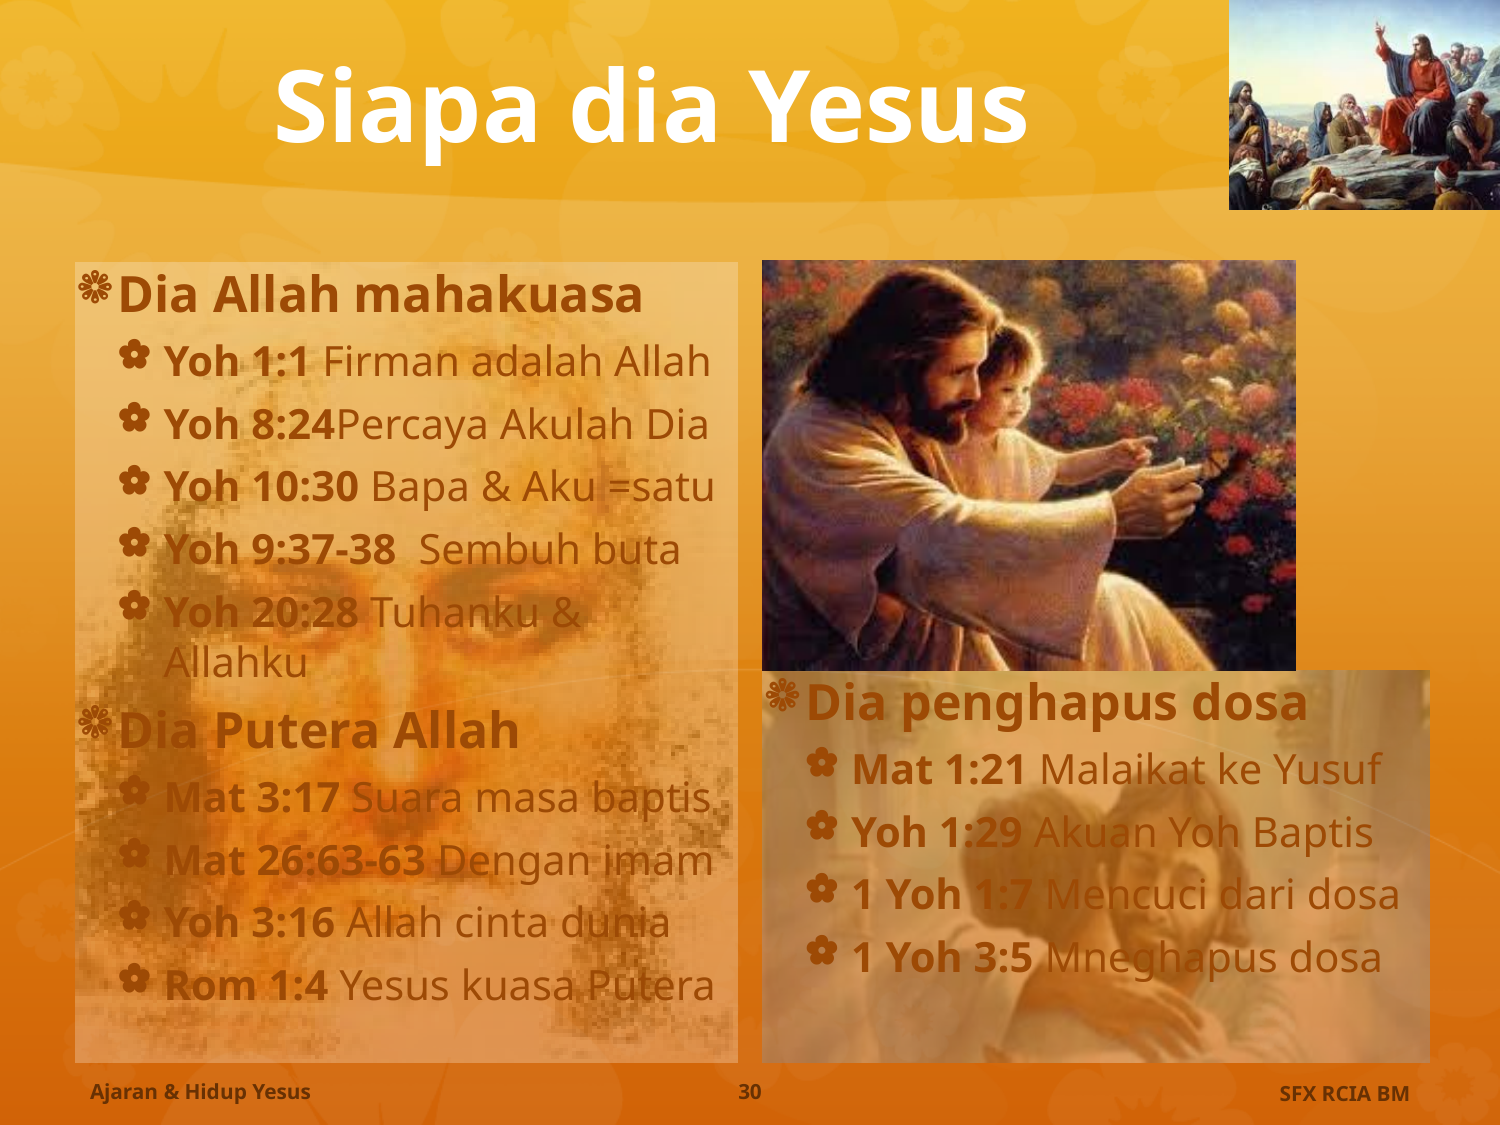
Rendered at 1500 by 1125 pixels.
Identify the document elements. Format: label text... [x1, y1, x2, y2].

title Siapa dia Yesus [75, 14, 1229, 203]
slide_number 30 [706, 1070, 794, 1123]
footer Ajaran & Hidup Yesus [75, 1079, 600, 1123]
picture [0, 0, 1500, 1125]
slide_number SFX RCIA BM [900, 1078, 1425, 1123]
